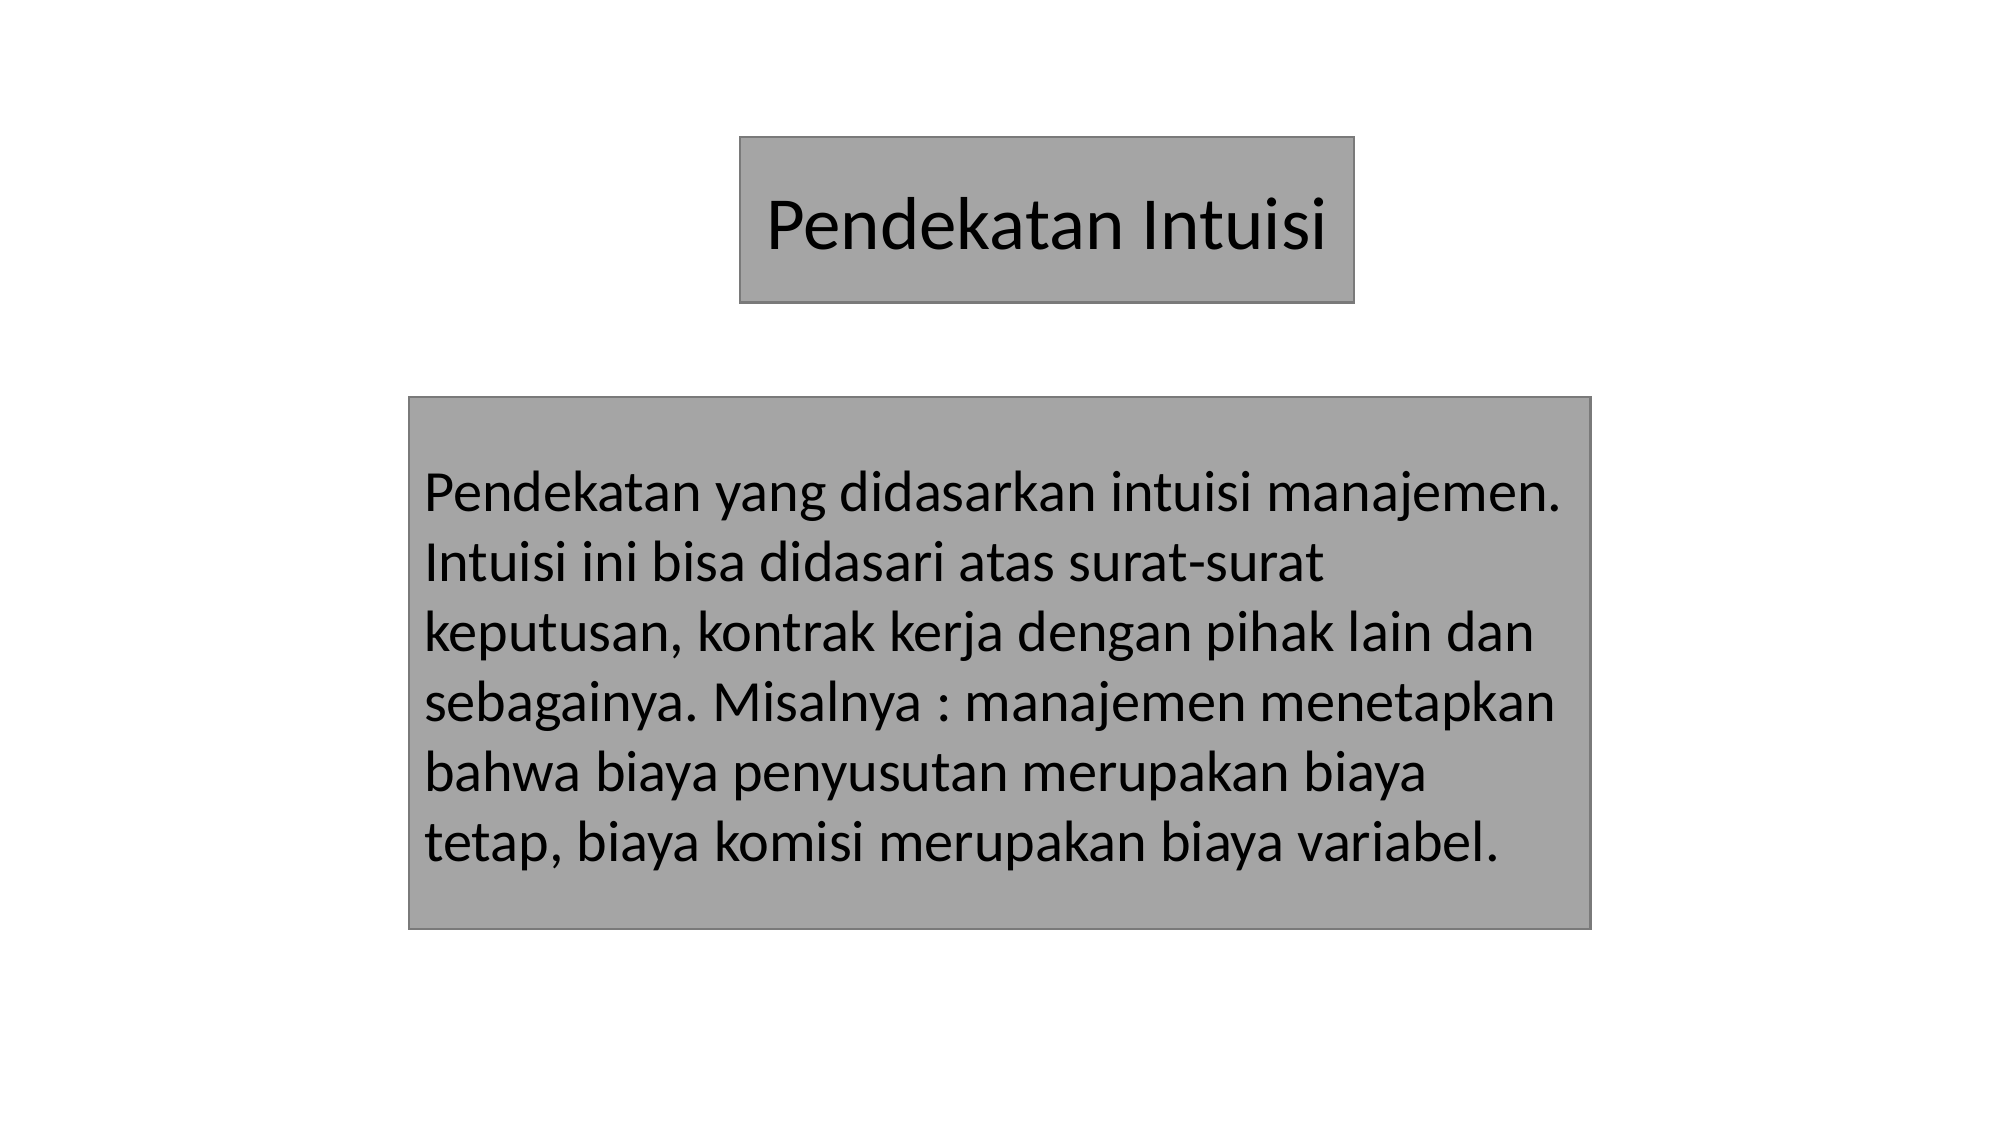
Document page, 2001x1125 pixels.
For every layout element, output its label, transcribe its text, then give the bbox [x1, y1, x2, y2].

text_box Pendekatan yang didasarkan intuisi manajemen. Intuisi ini bisa didasari atas surat-surat keputusan, kontrak kerja dengan pihak lain dan sebagainya. Misalnya : manajemen menetapkan bahwa biaya penyusutan merupakan biaya tetap, biaya komisi merupakan biaya variabel. [408, 396, 1592, 930]
text_box Pendekatan Intuisi [739, 136, 1355, 304]
